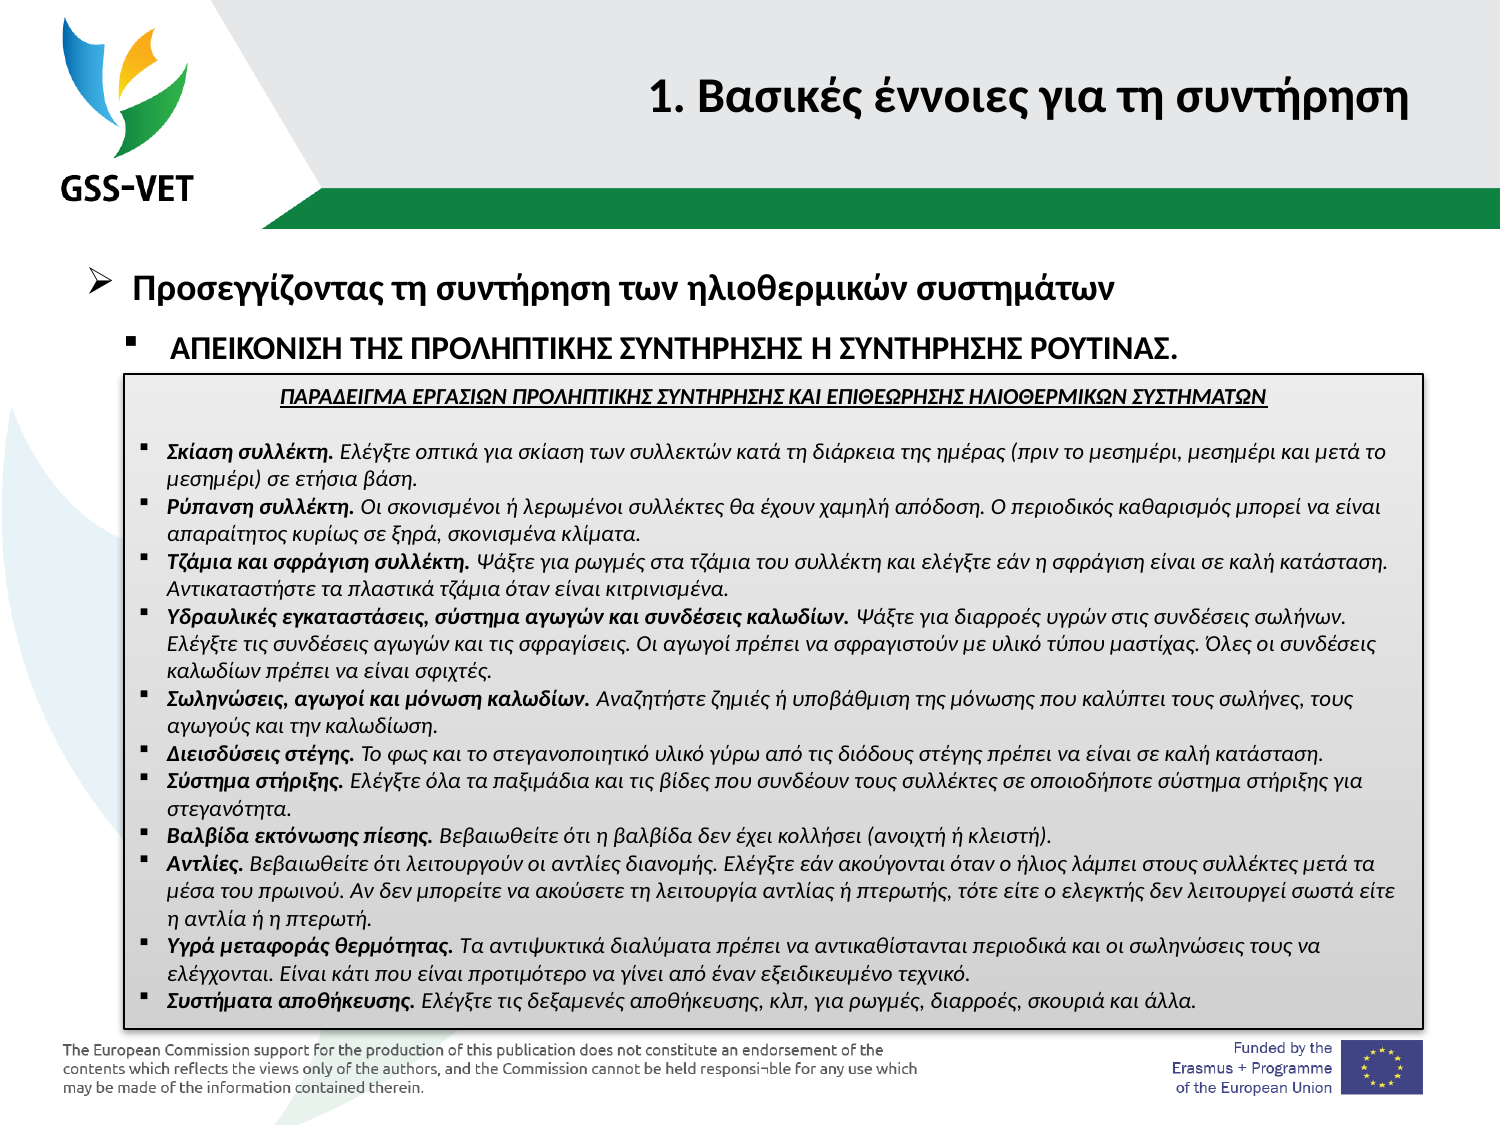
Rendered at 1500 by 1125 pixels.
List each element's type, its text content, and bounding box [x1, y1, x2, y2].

text_box Προσεγγίζοντας τη συντήρηση των ηλιοθερμικών συστημάτων [71, 255, 1235, 316]
text_box ΑΠΕΙΚΟΝΙΣΗ ΤΗΣ ΠΡΟΛΗΠΤΙΚΗΣ ΣΥΝΤΗΡΗΣΗΣ Ή ΣΥΝΤΗΡΗΣΗΣ ΡΟΥΤΙΝΑΣ. [108, 318, 1424, 374]
text_box ΠΑΡΑΔΕΙΓΜΑ ΕΡΓΑΣΙΩΝ ΠΡΟΛΗΠΤΙΚΗΣ ΣΥΝΤΗΡΗΣΗΣ ΚΑΙ ΕΠΙΘΕΩΡΗΣΗΣ ΗΛΙΟΘΕΡΜΙΚΩΝ ΣΥΣΤΗΜΑΤΩΝ Σκίαση συλλέκτη. Ελέγξτε οπτικά για σκίαση των συλλεκτών κατά τη διάρκεια της ημέρας (πριν το μεσημέρι, μεσημέρι και μετά το μεσημέρι) σε ετήσια βάση. Ρύπανση συλλέκτη. Οι σκονισμένοι ή λερωμένοι συλλέκτες θα έχουν χαμηλή απόδοση. Ο περιοδικός καθαρισμός μπορεί να είναι απαραίτητος κυρίως σε ξηρά, σκονισμένα κλίματα. Τζάμια και σφράγιση συλλέκτη. Ψάξτε για ρωγμές στα τζάμια του συλλέκτη και ελέγξτε εάν η σφράγιση είναι σε καλή κατάσταση. Αντικαταστήστε τα πλαστικά τζάμια όταν είναι κιτρινισμένα. Υδραυλικές εγκαταστάσεις, σύστημα αγωγών και συνδέσεις καλωδίων. Ψάξτε για διαρροές υγρών στις συνδέσεις σωλήνων. Ελέγξτε τις συνδέσεις αγωγών και τις σφραγίσεις. Οι αγωγοί πρέπει να σφραγιστούν με υλικό τύπου μαστίχας. Όλες οι συνδέσεις καλωδίων πρέπει να είναι σφιχτές. Σωληνώσεις, αγωγοί και μόνωση καλωδίων. Αναζητήστε ζημιές ή υποβάθμιση της μόνωσης που καλύπτει τους σωλήνες, τους αγωγούς και την καλωδίωση. Διεισδύσεις στέγης. Το φως και το στεγανοποιητικό υλικό γύρω από τις διόδους στέγης πρέπει να είναι σε καλή κατάσταση. Σύστημα στήριξης. Ελέγξτε όλα τα παξιμάδια και τις βίδες που συνδέουν τους συλλέκτες σε οποιοδήποτε σύστημα στήριξης για στεγανότητα. Βαλβίδα εκτόνωσης πίεσης. Βεβαιωθείτε ότι η βαλβίδα δεν έχει κολλήσει (ανοιχτή ή κλειστή). Αντλίες. Βεβαιωθείτε ότι λειτουργούν οι αντλίες διανομής. Ελέγξτε εάν ακούγονται όταν ο ήλιος λάμπει στους συλλέκτες μετά τα μέσα του πρωινού. Αν δεν μπορείτε να ακούσετε τη λειτουργία αντλίας ή πτερωτής, τότε είτε ο ελεγκτής δεν λειτουργεί σωστά είτε η αντλία ή η πτερωτή. Υγρά μεταφοράς θερμότητας. Τα αντιψυκτικά διαλύματα πρέπει να αντικαθίστανται περιοδικά και οι σωληνώσεις τους να ελέγχονται. Είναι κάτι που είναι προτιμότερο να γίνει από έναν εξειδικευμένο τεχνικό. Συστήματα αποθήκευσης. Ελέγξτε τις δεξαμενές αποθήκευσης, κλπ, για ρωγμές, διαρροές, σκουριά και άλλα. [123, 373, 1424, 1030]
title 1. Βασικές έννοιες για τη συντήρηση [324, 0, 1425, 185]
picture [0, 0, 1500, 1125]
